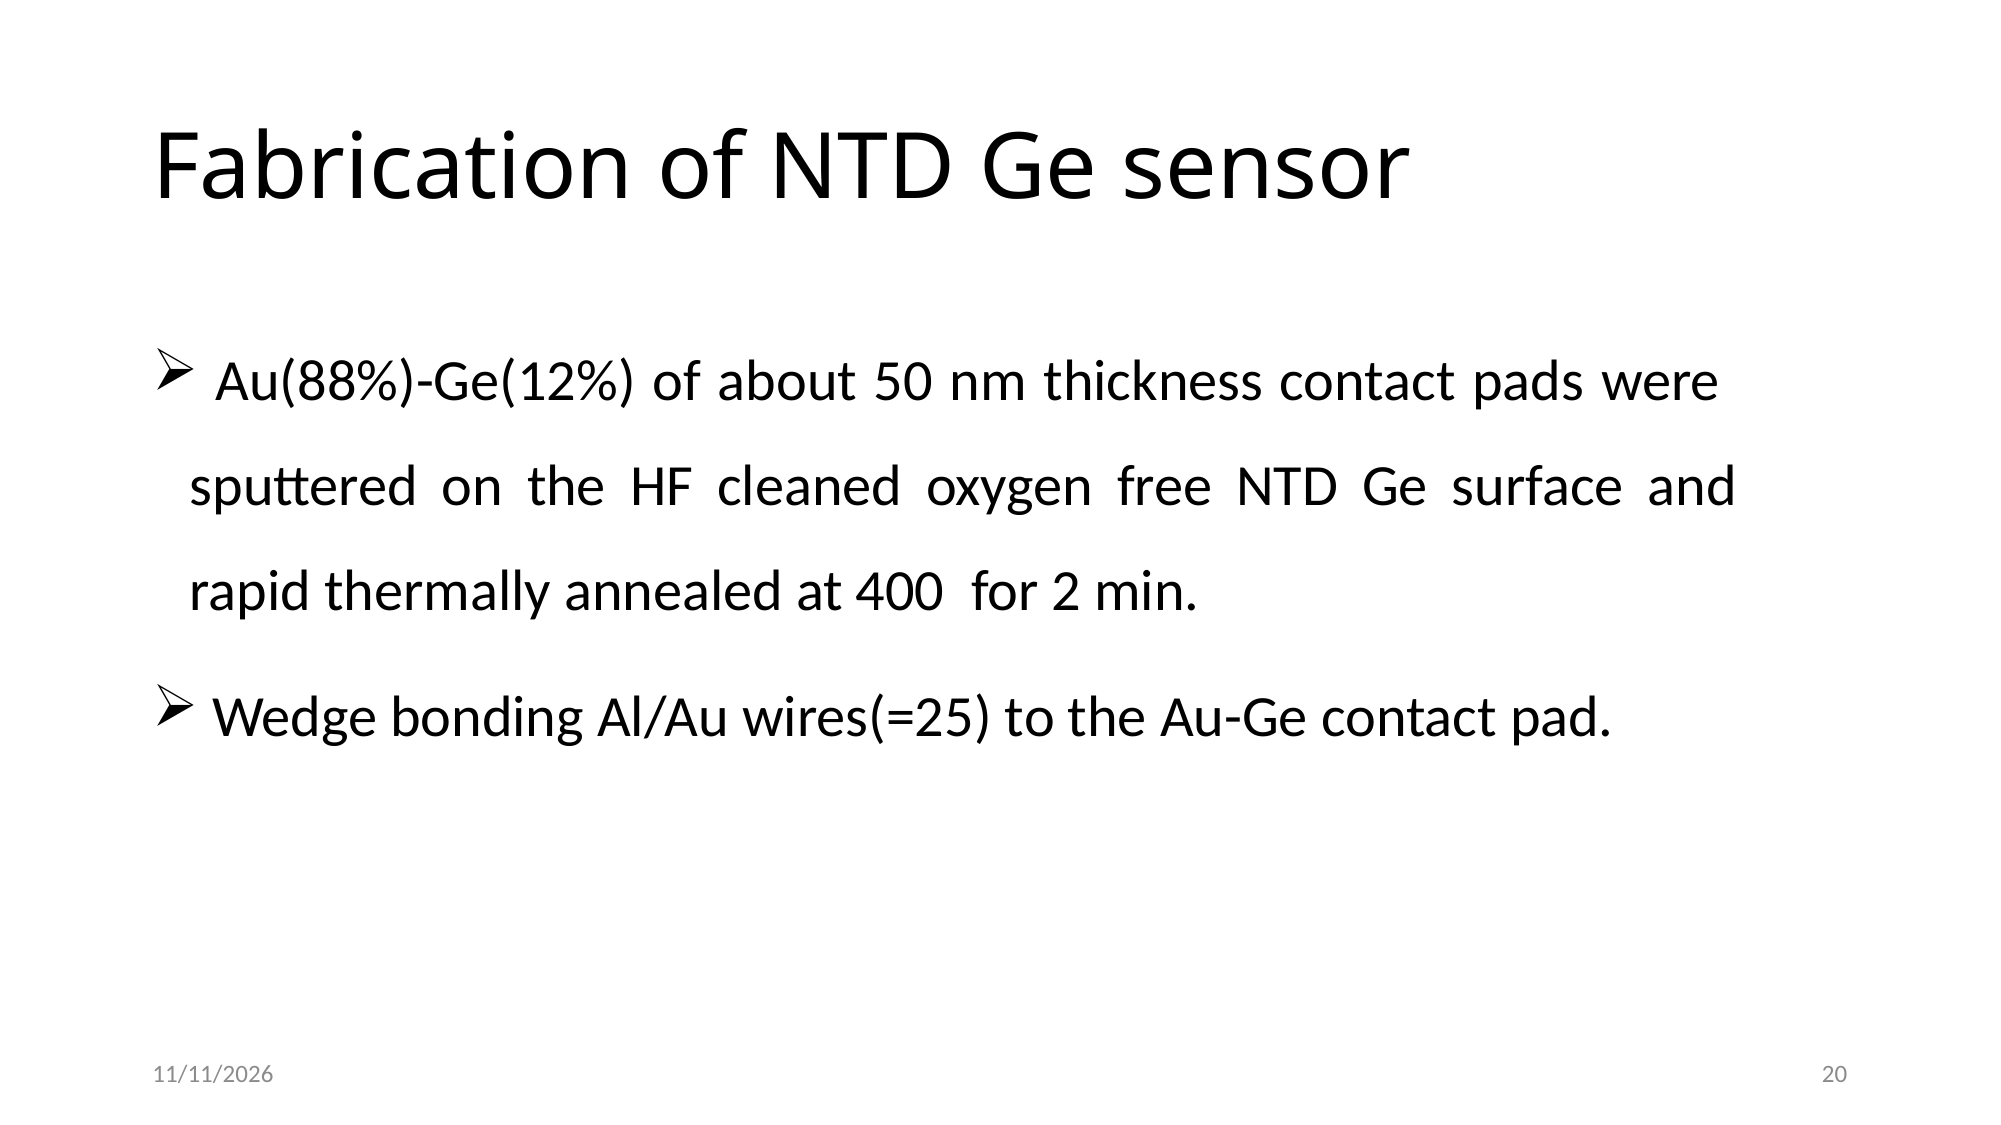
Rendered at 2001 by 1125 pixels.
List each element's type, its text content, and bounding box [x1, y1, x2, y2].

title Fabrication of NTD Ge sensor [137, 59, 1863, 278]
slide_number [137, 1042, 588, 1103]
slide_number 20 [1412, 1042, 1863, 1103]
